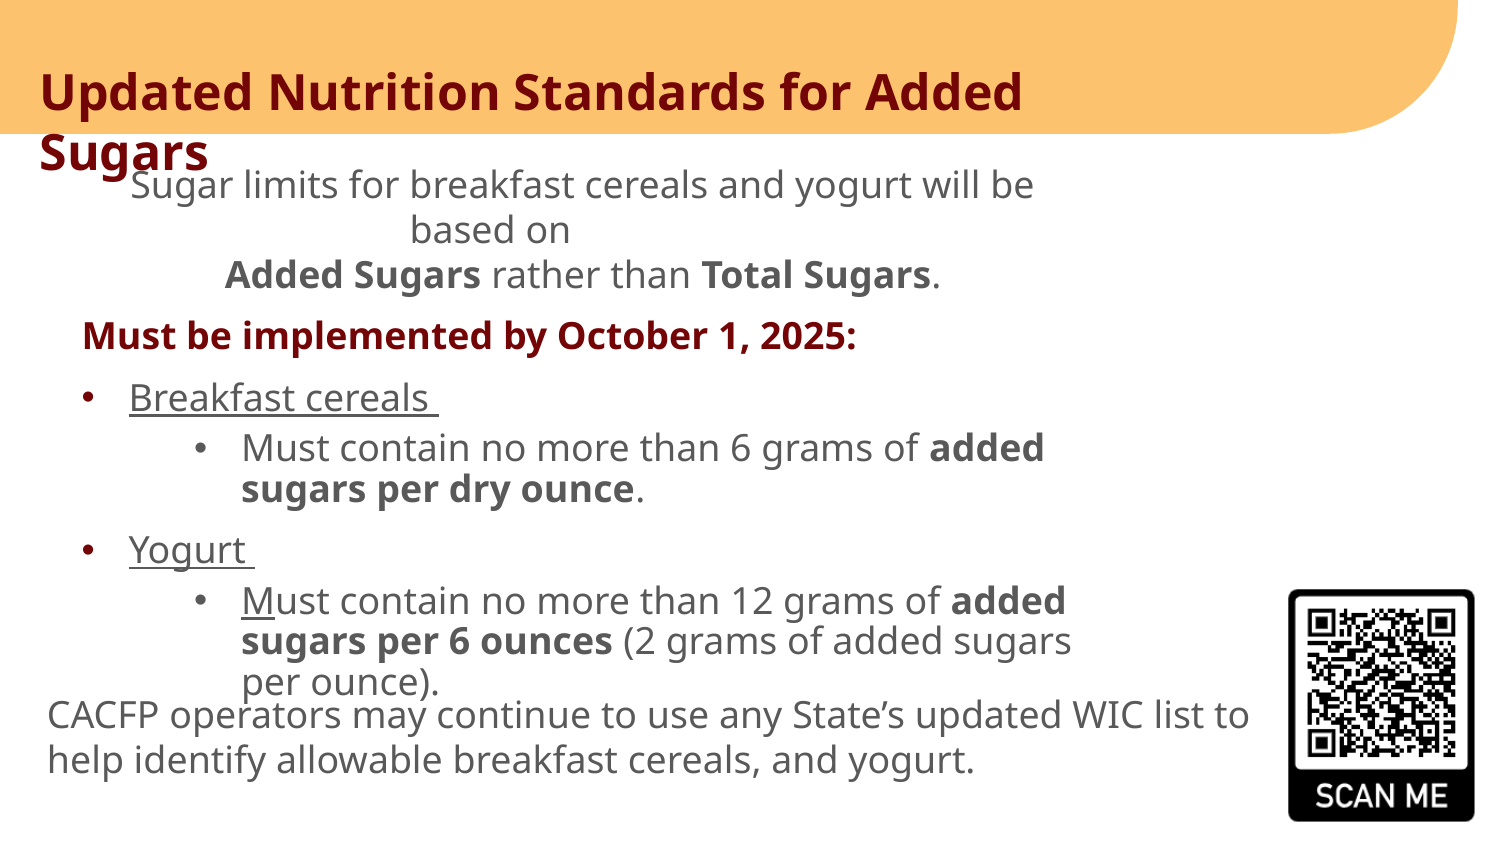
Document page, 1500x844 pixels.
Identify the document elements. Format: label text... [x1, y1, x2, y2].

text_box CACFP operators may continue to use any State’s updated WIC list to help identify allowable breakfast cereals, and yogurt. [32, 683, 1330, 833]
list Sugar limits for breakfast cereals and yogurt will be based on Added Sugars rather than Total Sugars. Must be implemented by October 1, 2025: Breakfast cereals Must contain no more than 6 grams of added sugars per dry ounce. Yogurt Must contain no more than 12 grams of added sugars per 6 ounces (2 grams of added sugars per ounce). [66, 154, 1100, 652]
picture [1282, 585, 1482, 827]
title Updated Nutrition Standards for Added Sugars [0, 22, 1079, 138]
